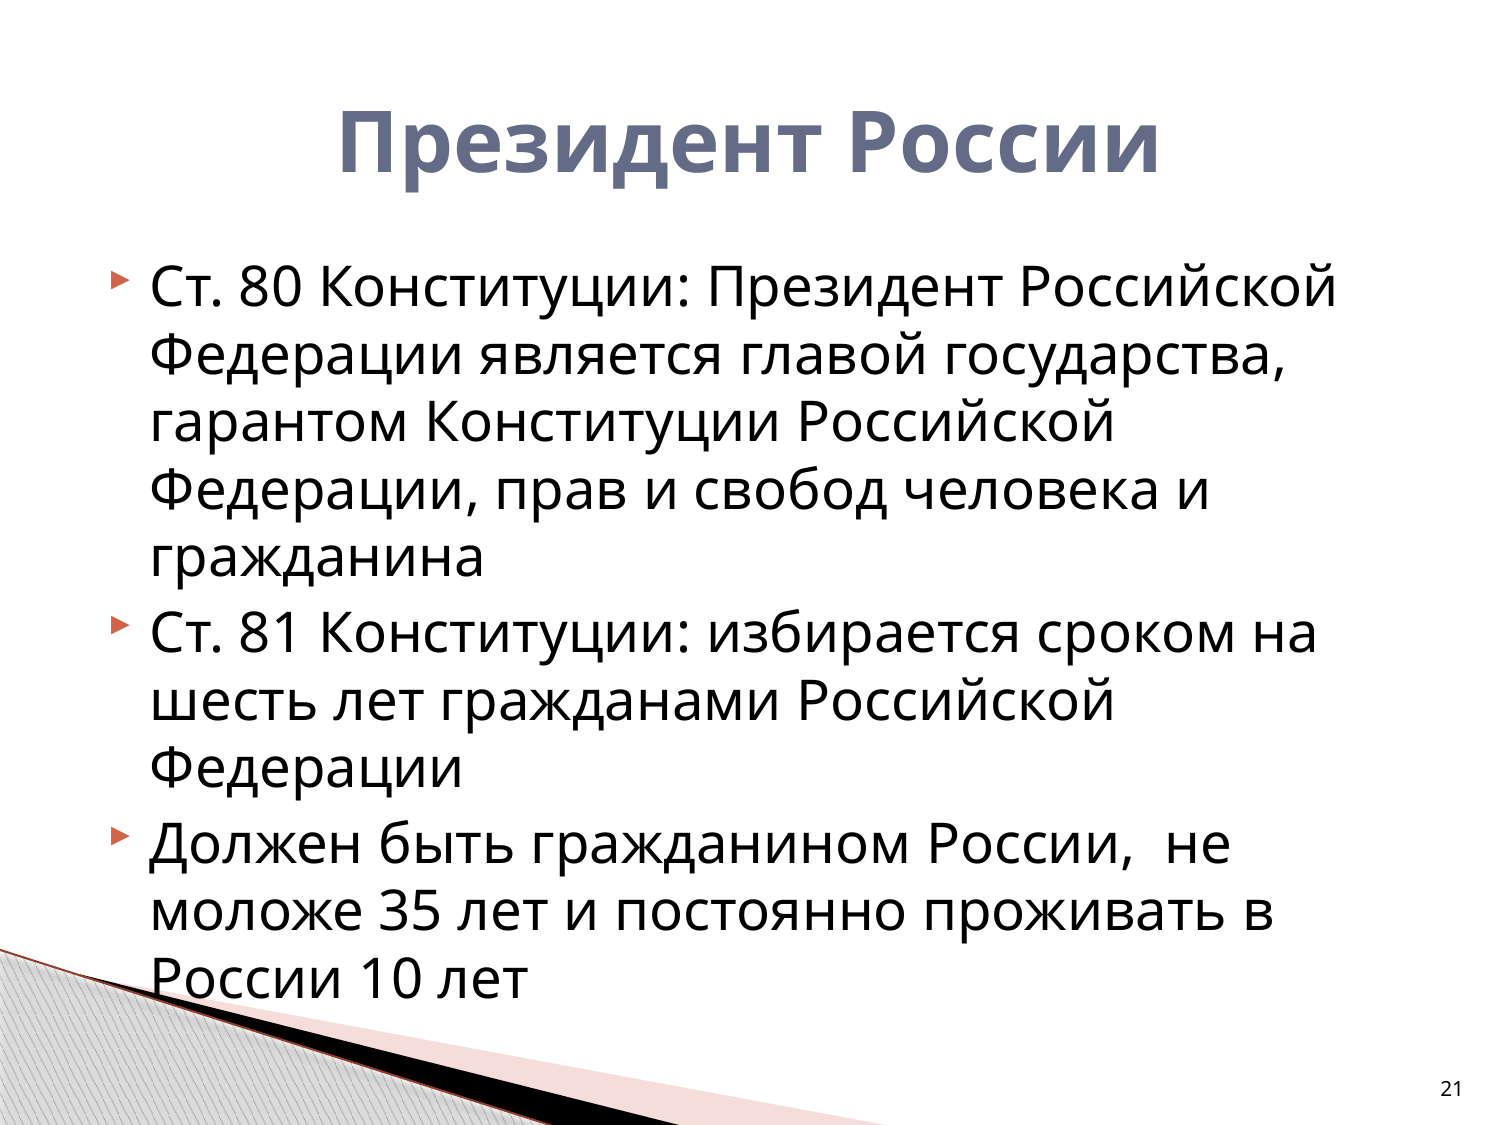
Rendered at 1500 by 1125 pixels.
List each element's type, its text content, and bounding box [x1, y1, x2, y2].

list Ст. 80 Конституции: Президент Российской Федерации является главой государства, гарантом Конституции Российской Федерации, прав и свобод человека и гражданина Ст. 81 Конституции: избирается сроком на шесть лет гражданами Российской Федерации Должен быть гражданином России, не моложе 35 лет и постоянно проживать в России 10 лет [74, 242, 1426, 986]
slide_number 21 [1418, 1051, 1479, 1112]
title Президент России [75, 45, 1425, 233]
